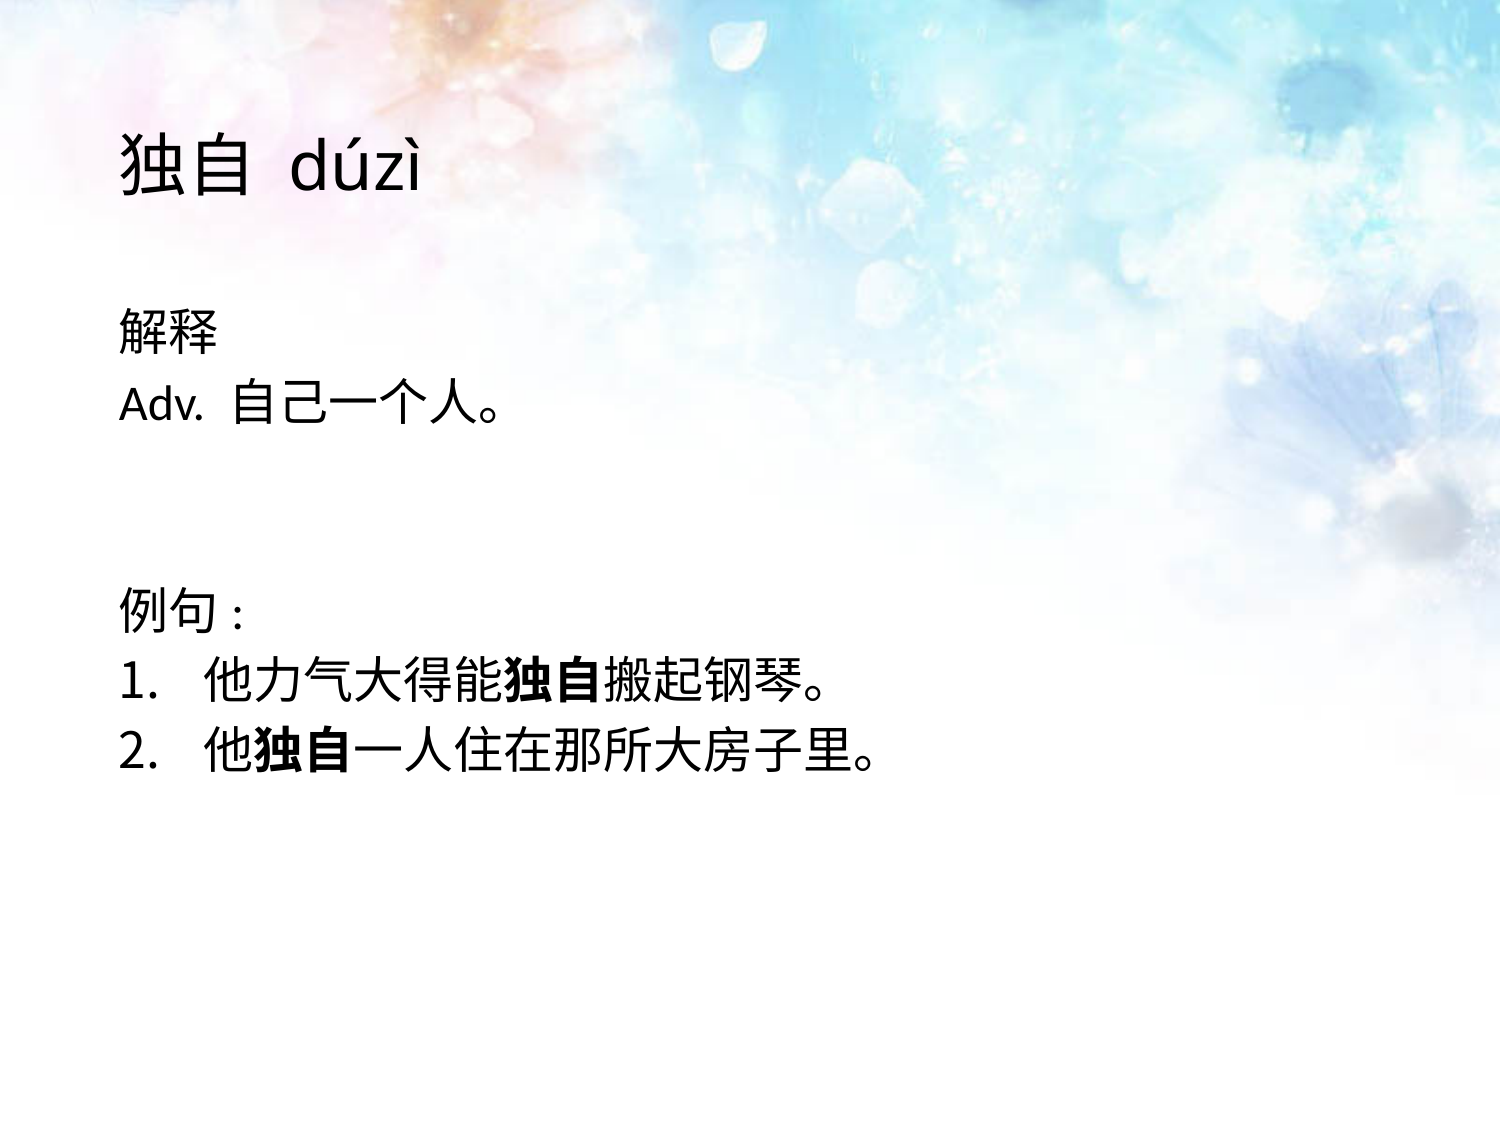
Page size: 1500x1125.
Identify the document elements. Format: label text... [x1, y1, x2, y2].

list 解释 Adv. 自己一个人。 例句: 他力气大得能独自搬起钢琴。 他独自一人住在那所大房子里。 [103, 299, 1398, 1014]
picture [0, 0, 1500, 1125]
title 独自 dúzì [103, 60, 1398, 278]
